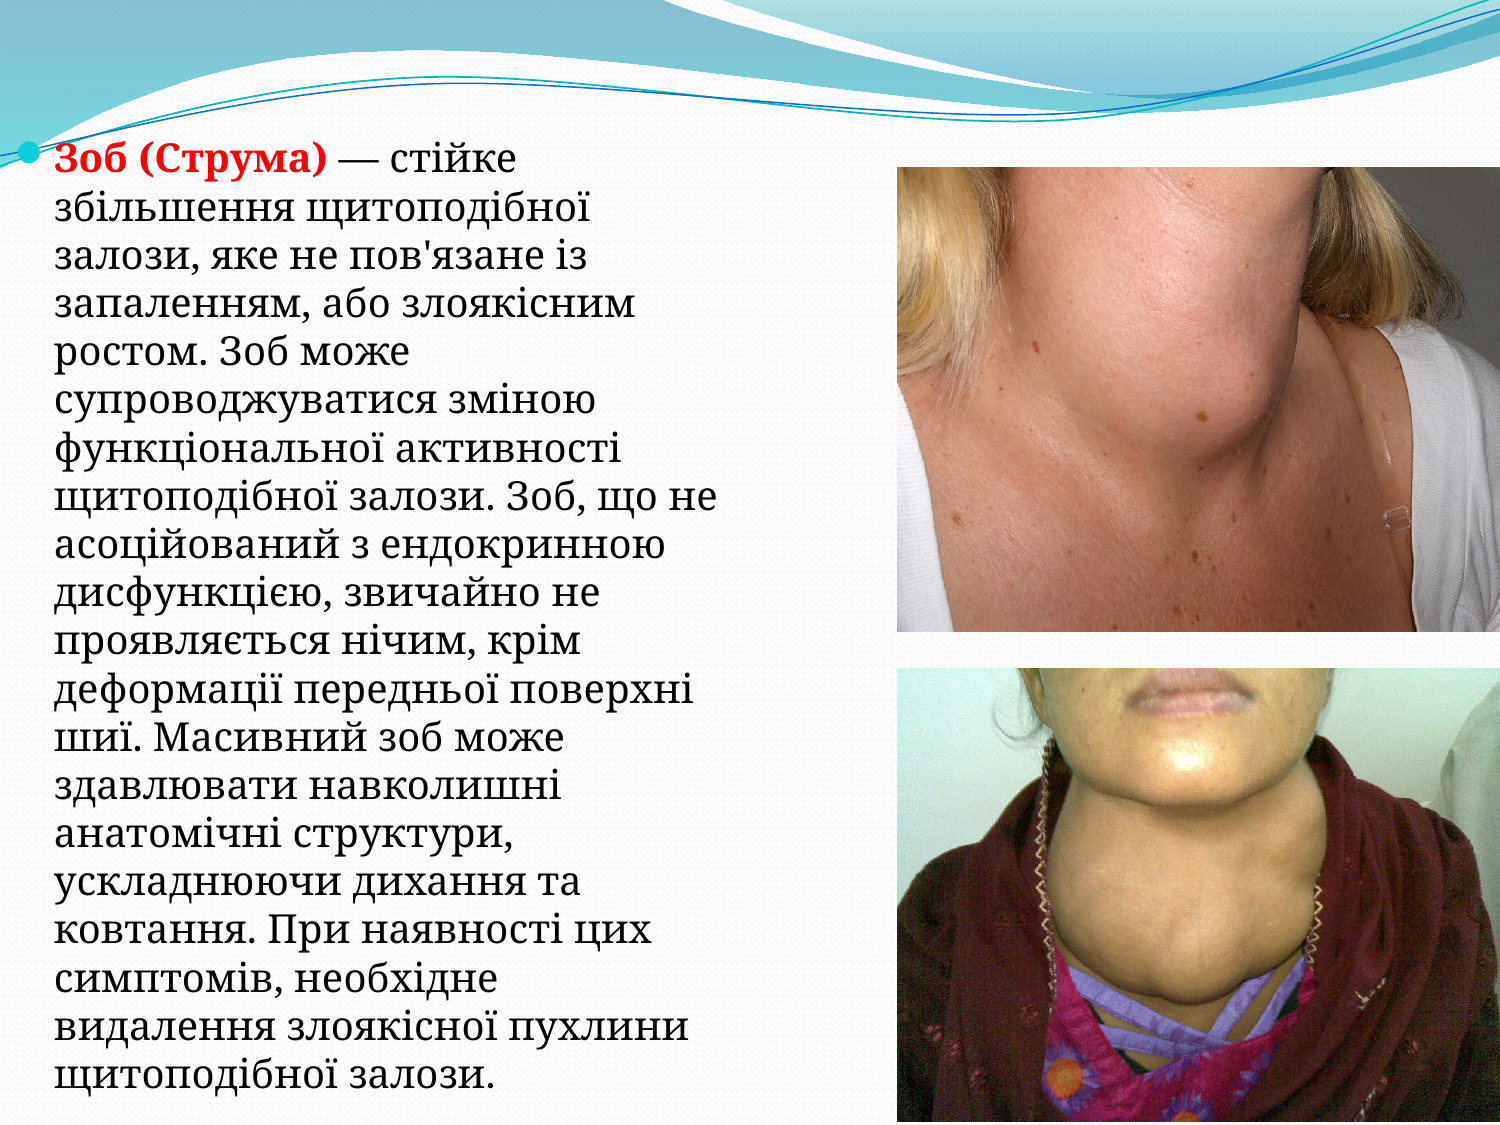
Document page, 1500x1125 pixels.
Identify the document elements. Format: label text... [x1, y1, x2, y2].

picture [896, 166, 1500, 632]
list Зоб (Струма) — стійке збільшення щитоподібної залози, яке не пов'язане із запаленням, або злоякісним ростом. Зоб може супроводжуватися зміною функціональної активності щитоподібної залози. Зоб, що не асоційований з ендокринною дисфункцією, звичайно не проявляється нічим, крім деформації передньої поверхні шиї. Масивний зоб може здавлювати навколишні анатомічні структури, ускладнюючи дихання та ковтання. При наявності цих симптомів, необхідне видалення злоякісної пухлини щитоподібної залози. [0, 125, 738, 1125]
picture [896, 668, 1500, 1122]
